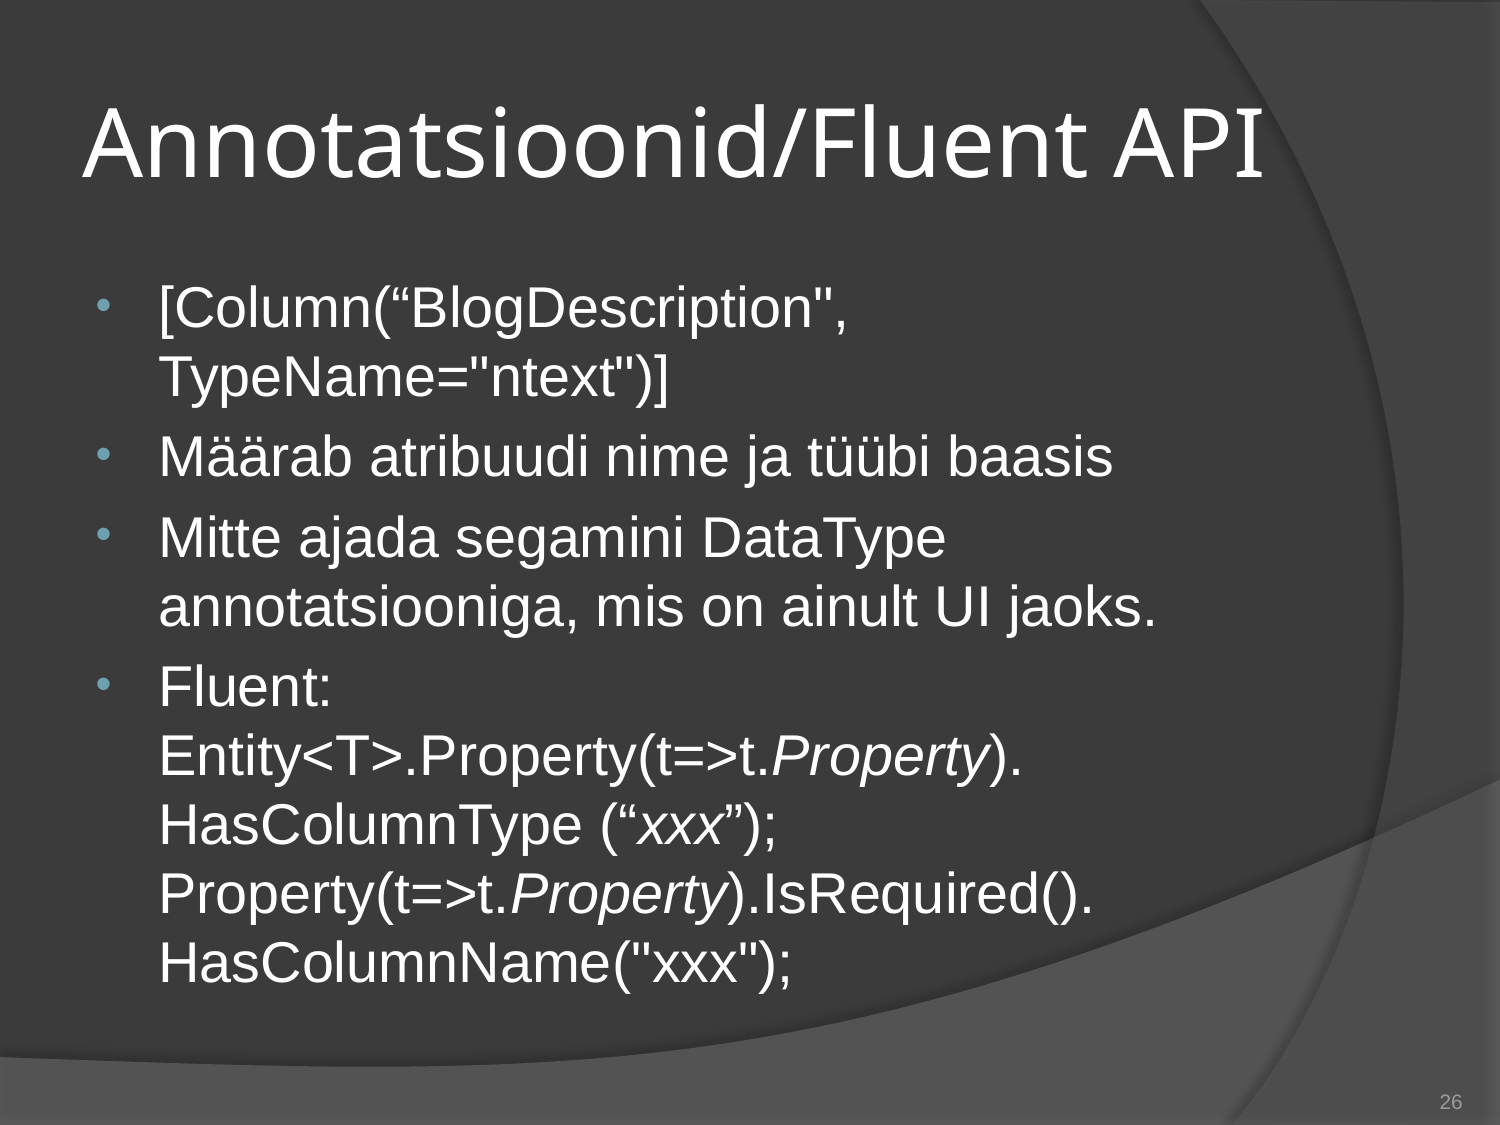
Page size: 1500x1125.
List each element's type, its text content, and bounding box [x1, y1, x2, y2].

list [Column(“BlogDescription", TypeName="ntext")] Määrab atribuudi nime ja tüübi baasis Mitte ajada segamini DataType annotatsiooniga, mis on ainult UI jaoks. Fluent: Entity<T>.Property(t=>t.Property). HasColumnType (“xxx”); Property(t=>t.Property).IsRequired(). HasColumnName("xxx"); [75, 262, 1300, 1005]
slide_number 26 [1337, 1053, 1463, 1114]
title Annotatsioonid/Fluent API [75, 45, 1300, 233]
